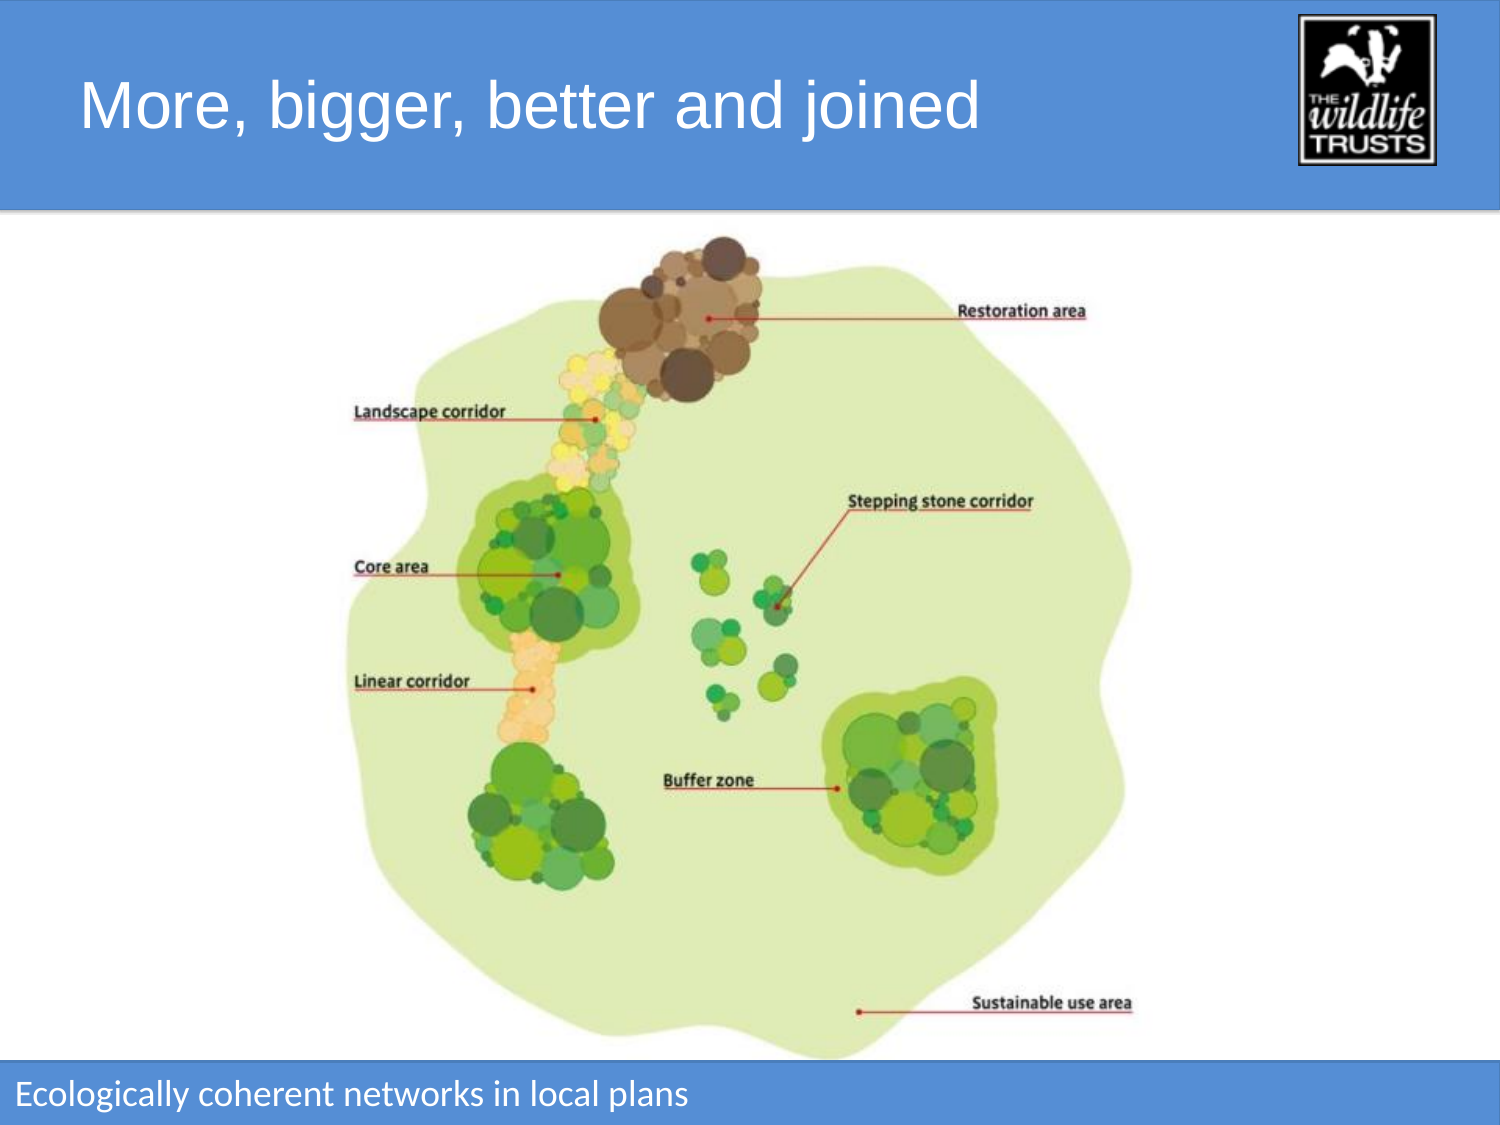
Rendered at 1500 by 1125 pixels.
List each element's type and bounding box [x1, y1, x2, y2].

text_box [0, 0, 1500, 1125]
